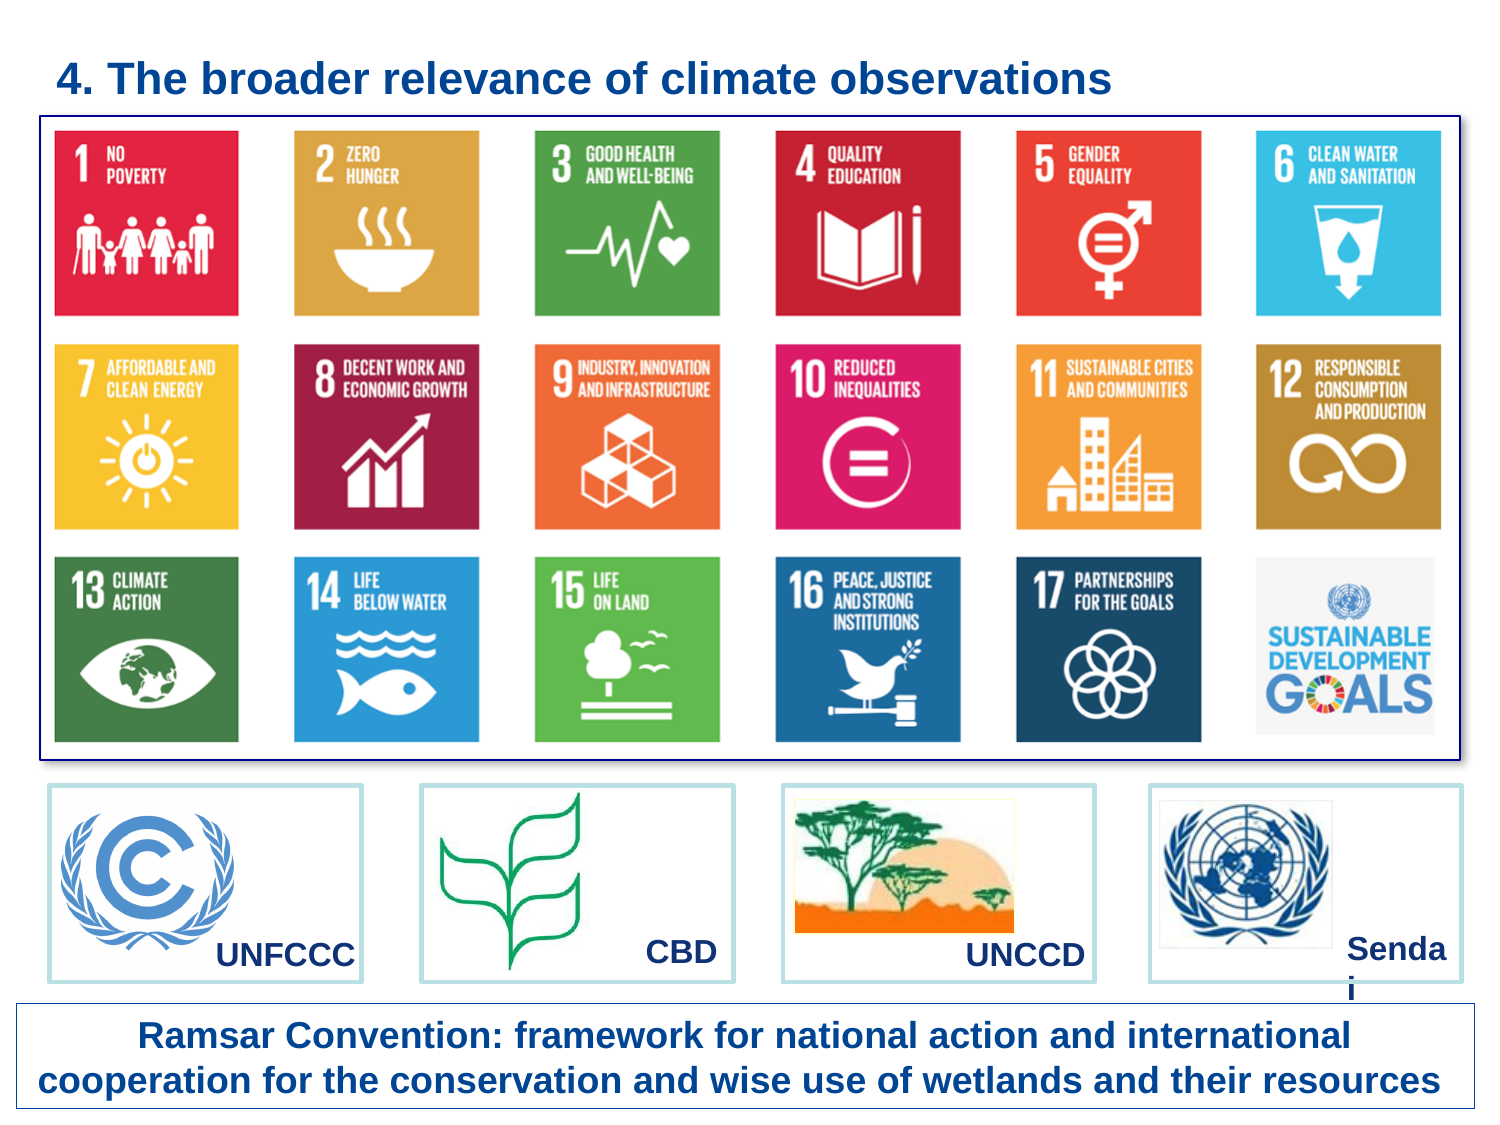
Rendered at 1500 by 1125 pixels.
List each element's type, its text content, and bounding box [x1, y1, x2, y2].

text_box 4. The broader relevance of climate observations [41, 41, 1333, 112]
picture [41, 116, 1459, 759]
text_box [782, 785, 1095, 983]
text_box [49, 785, 362, 983]
text_box UNFCCC [200, 926, 371, 981]
text_box [1149, 785, 1462, 983]
picture [1159, 799, 1333, 949]
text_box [421, 785, 734, 983]
text_box Ramsar Convention: framework for national action and international cooperation for the conservation and wise use of wetlands and their resources [16, 1003, 1475, 1109]
text_box Sendai [1332, 919, 1468, 1003]
picture [61, 795, 235, 969]
